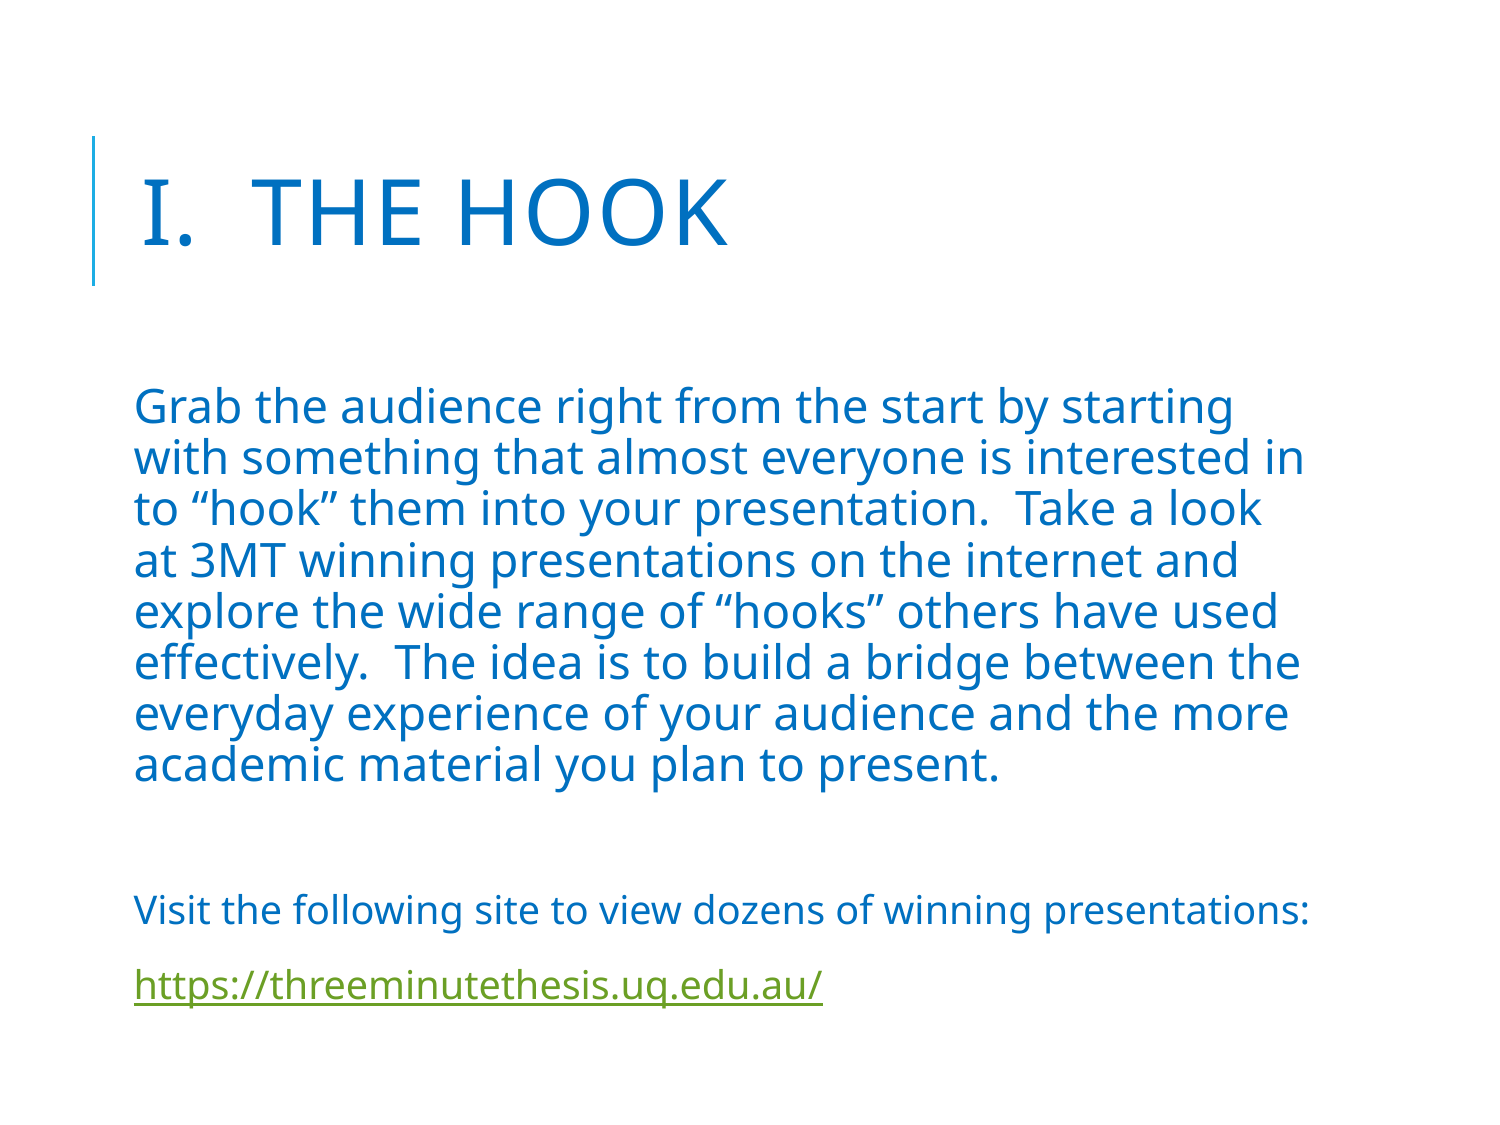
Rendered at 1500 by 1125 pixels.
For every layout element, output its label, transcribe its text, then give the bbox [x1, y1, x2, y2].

title I. The Hook [126, 96, 1322, 342]
list Grab the audience right from the start by starting with something that almost everyone is interested in to “hook” them into your presentation. Take a look at 3MT winning presentations on the internet and explore the wide range of “hooks” others have used effectively. The idea is to build a bridge between the everyday experience of your audience and the more academic material you plan to present. Visit the following site to view dozens of winning presentations: https://threeminutethesis.uq.edu.au/ [126, 375, 1322, 1035]
